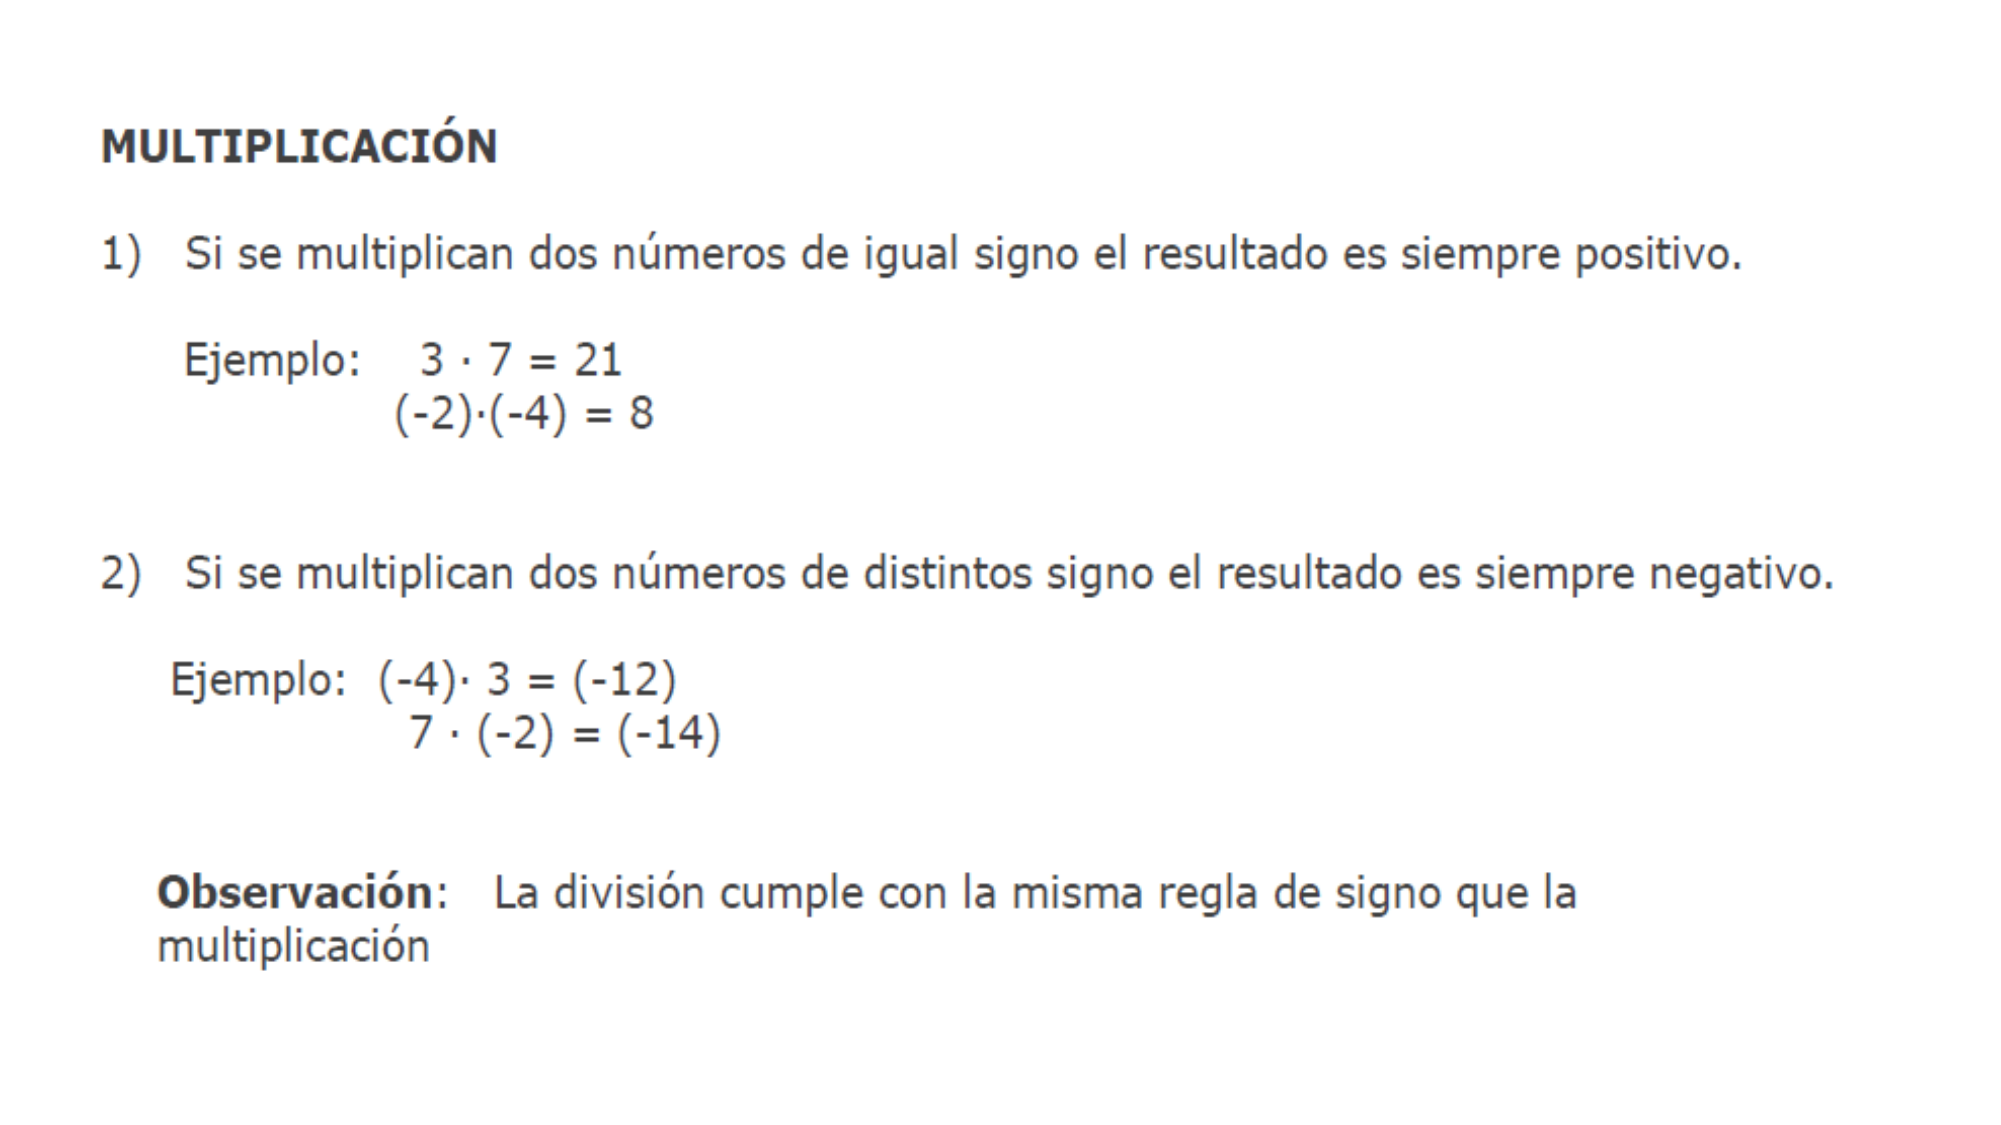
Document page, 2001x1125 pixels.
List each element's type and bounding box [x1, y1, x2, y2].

picture [36, 81, 2000, 1051]
